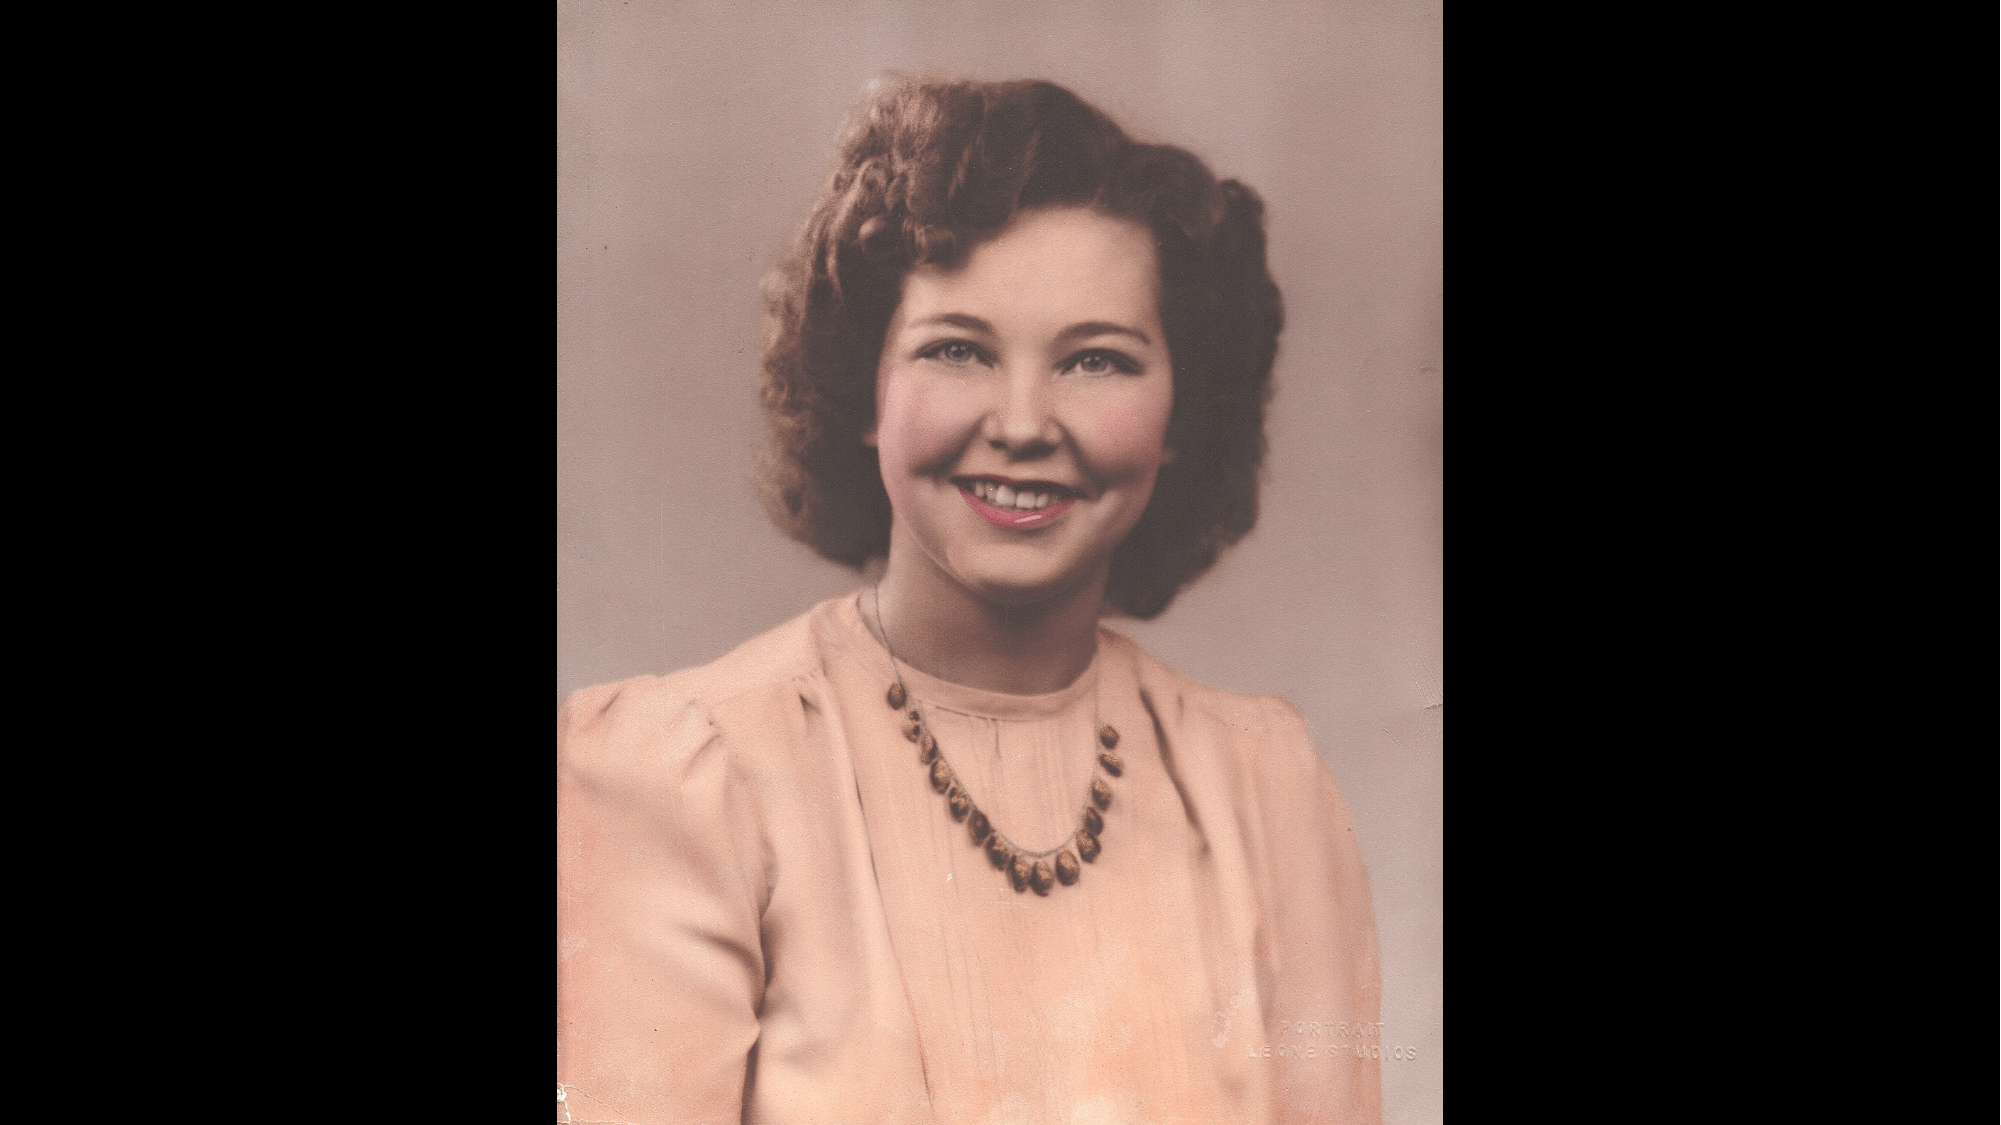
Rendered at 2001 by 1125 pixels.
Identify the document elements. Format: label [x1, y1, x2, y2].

picture [557, 0, 1443, 1125]
